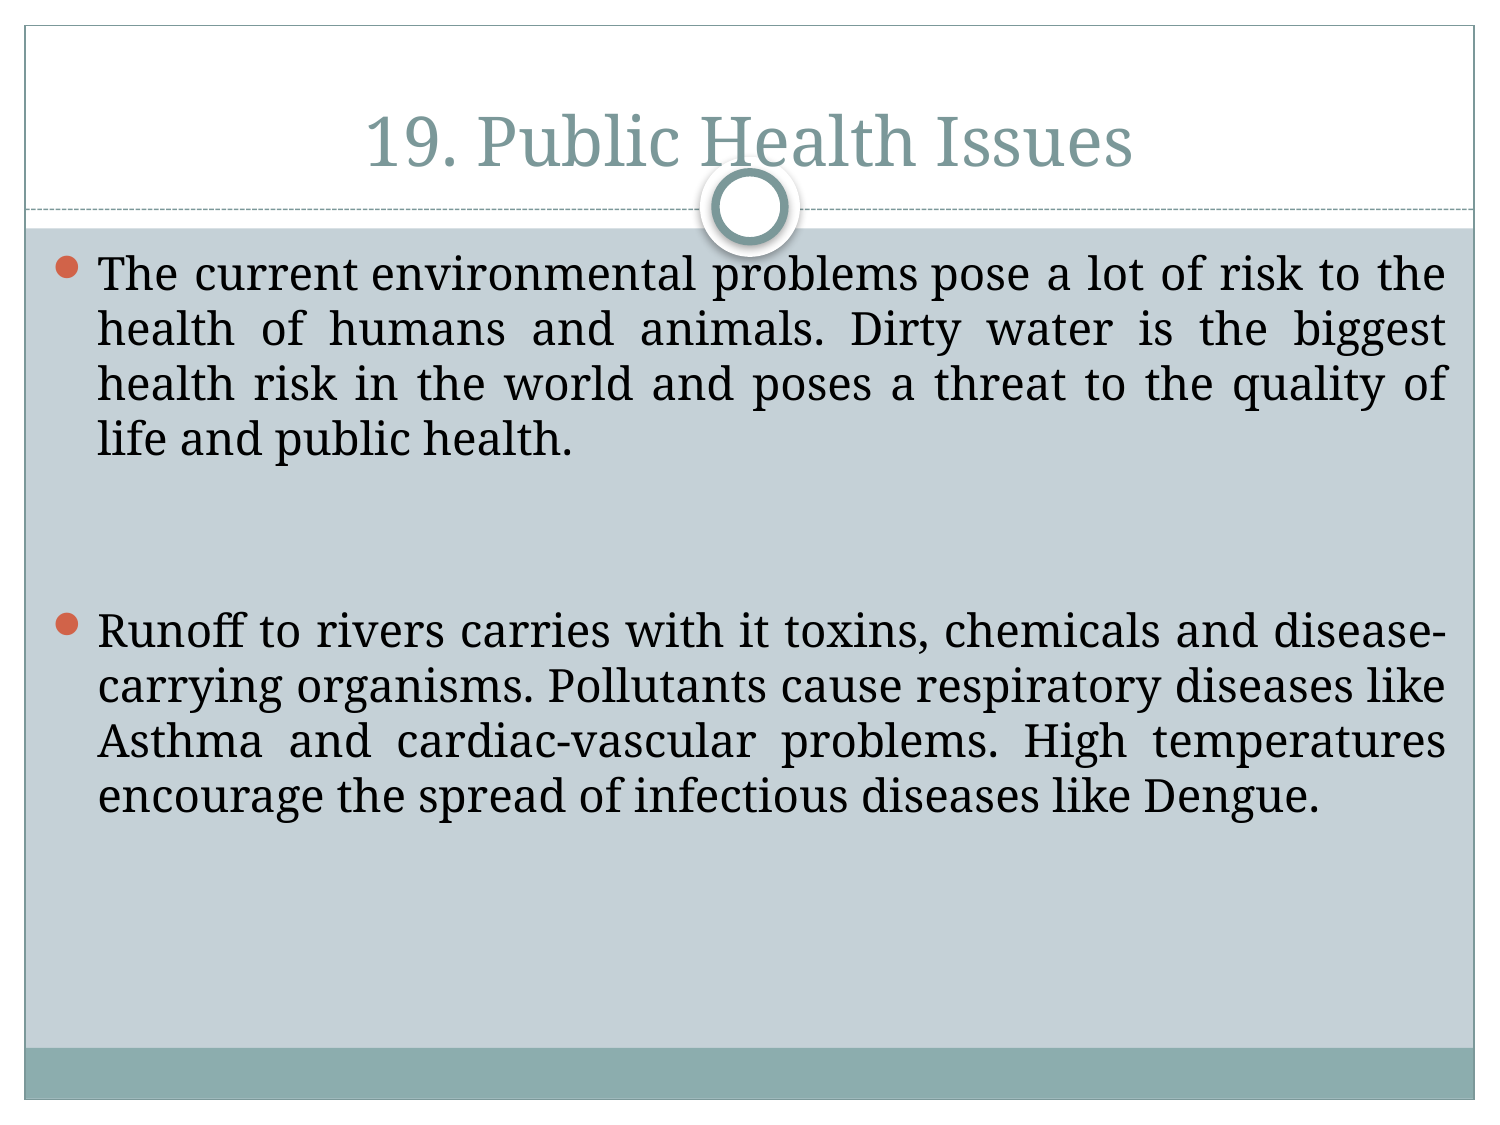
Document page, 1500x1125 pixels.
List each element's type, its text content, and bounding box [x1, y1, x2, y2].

list The current environmental problems pose a lot of risk to the health of humans and animals. Dirty water is the biggest health risk in the world and poses a threat to the quality of life and public health. Runoff to rivers carries with it toxins, chemicals and disease-carrying organisms. Pollutants cause respiratory diseases like Asthma and cardiac-vascular problems. High temperatures encourage the spread of infectious diseases like Dengue. [37, 237, 1463, 1005]
title 19. Public Health Issues [0, 0, 1500, 188]
